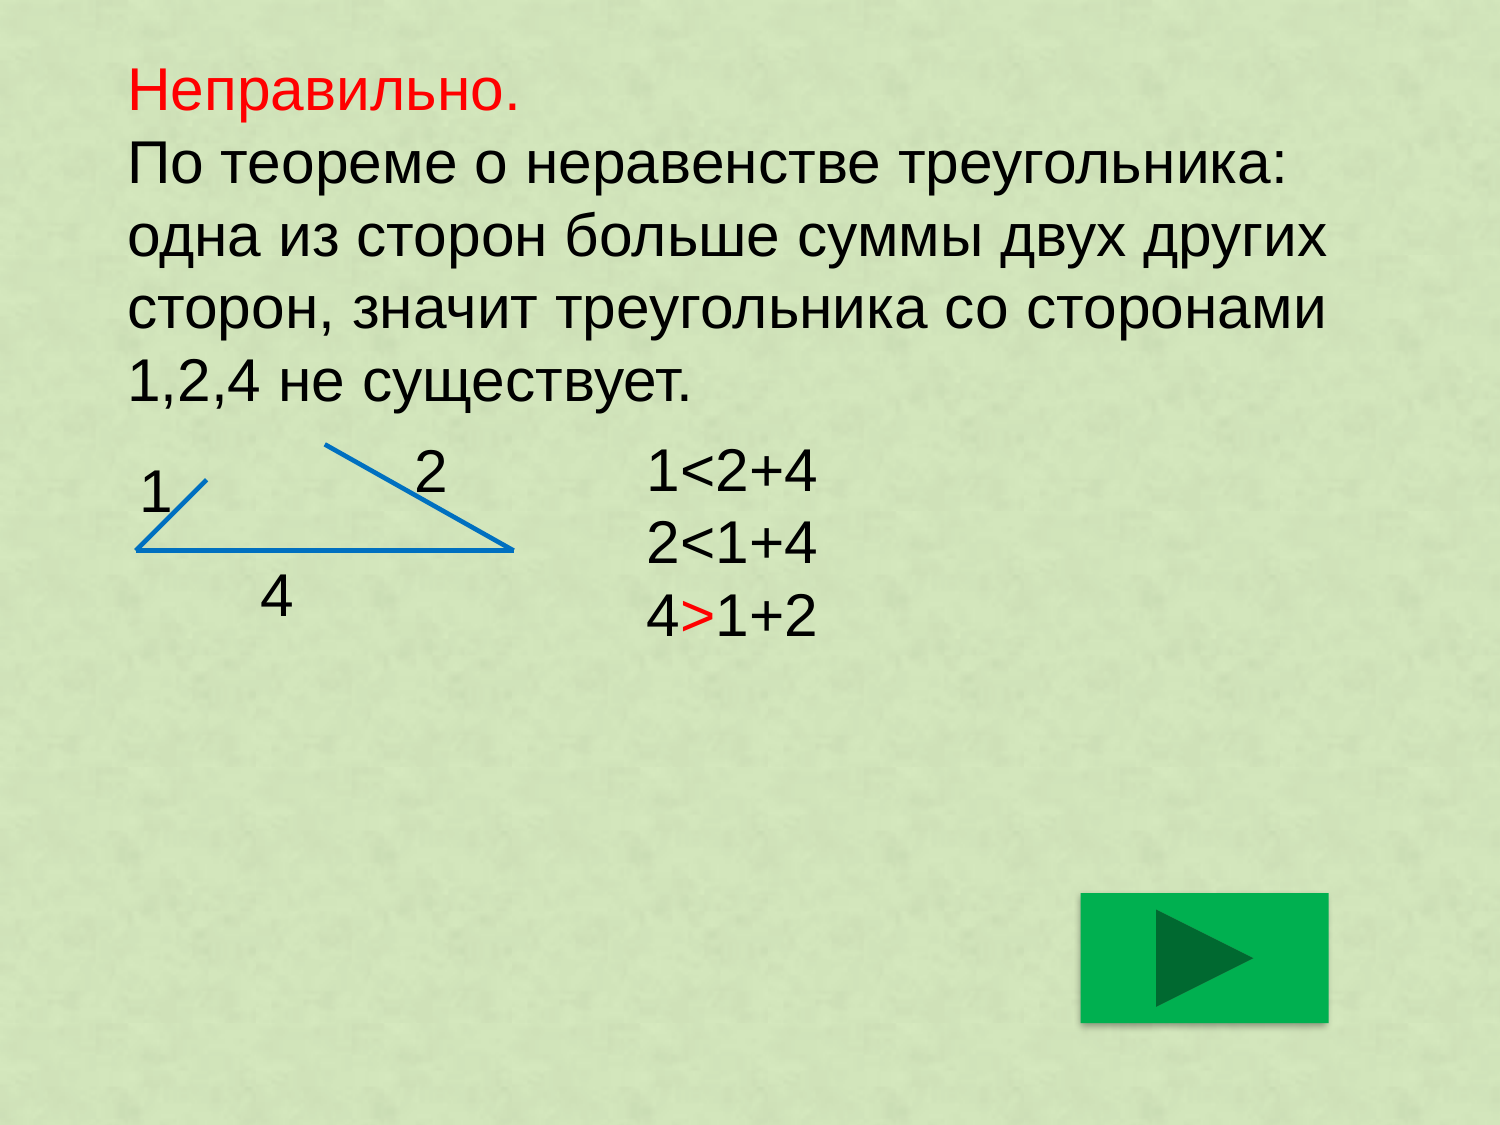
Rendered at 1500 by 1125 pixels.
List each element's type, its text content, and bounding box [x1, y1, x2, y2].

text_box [324, 444, 514, 551]
text_box 2 [399, 425, 554, 513]
text_box 1<2+4 2<1+4 4>1+2 [631, 423, 1164, 656]
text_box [135, 479, 207, 550]
title Неправильно. По теореме о неравенстве треугольника: одна из сторон больше суммы двух других сторон, значит треугольника со сторонами 1,2,4 не существует. [112, 0, 1388, 528]
text_box 1 [124, 444, 244, 532]
text_box [1080, 893, 1329, 1024]
text_box 4 [246, 558, 400, 637]
